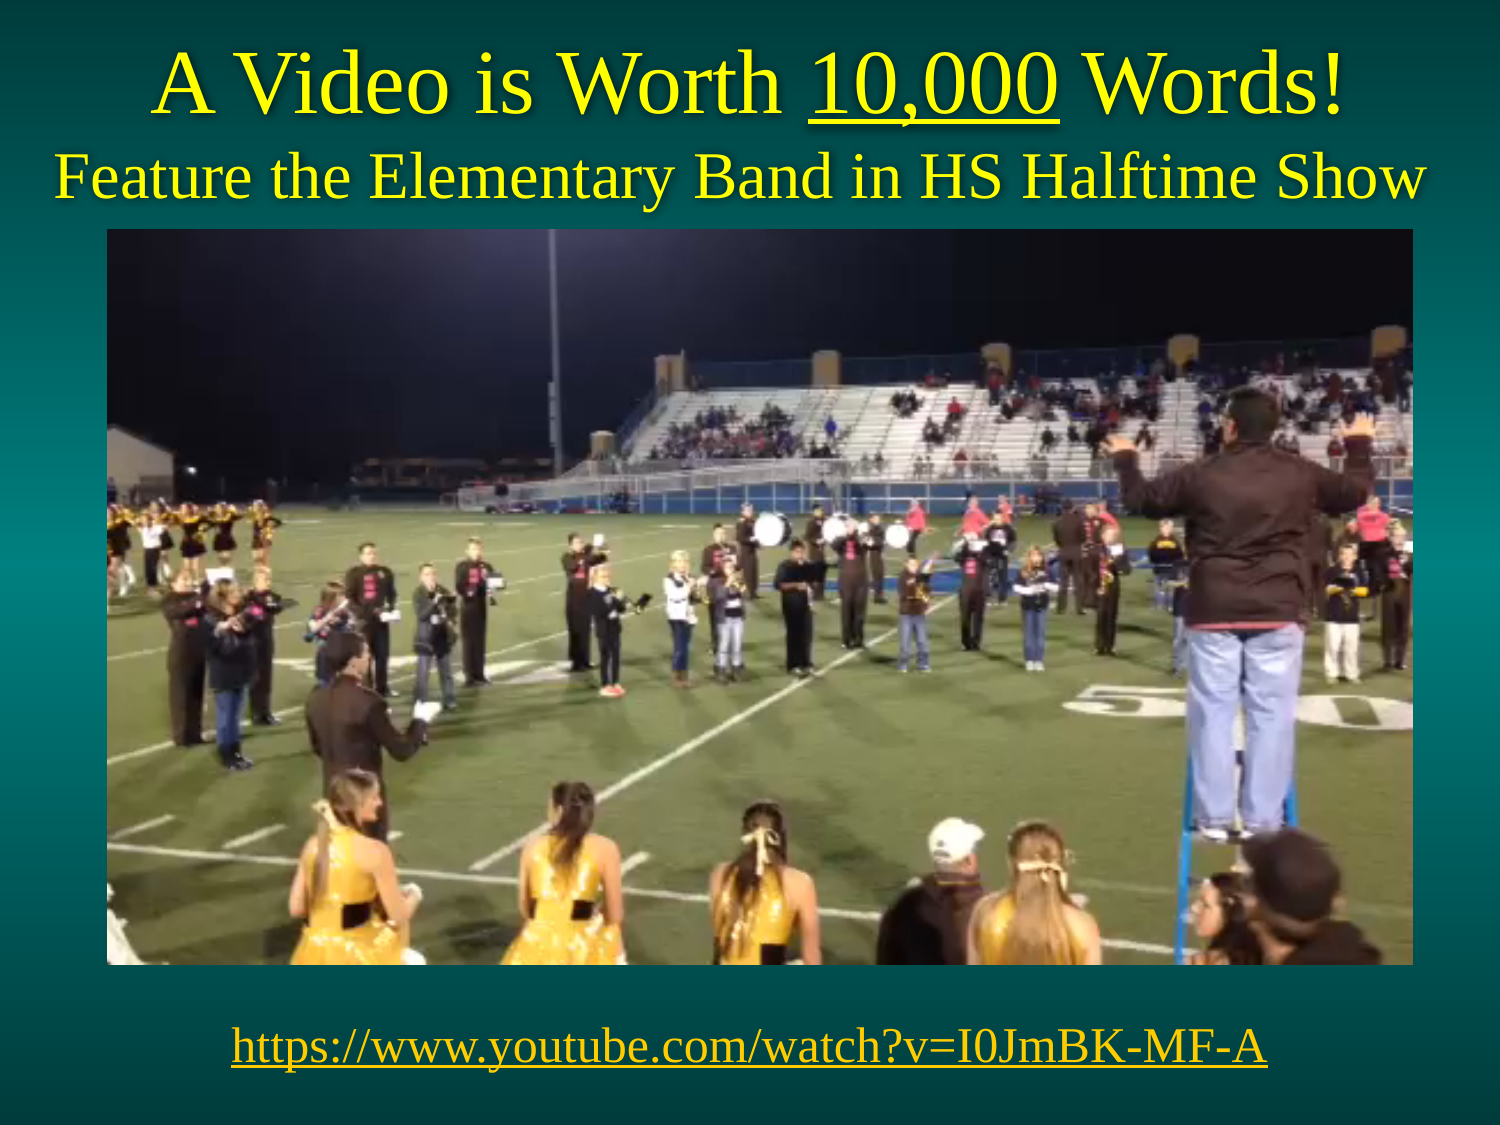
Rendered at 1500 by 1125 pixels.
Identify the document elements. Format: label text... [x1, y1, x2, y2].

text_box https://www.youtube.com/watch?v=I0JmBK-MF-A [0, 1004, 1500, 1125]
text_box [105, 228, 1414, 966]
title A Video is Worth 10,000 Words! Feature the Elementary Band in HS Halftime Show [0, 0, 1500, 254]
